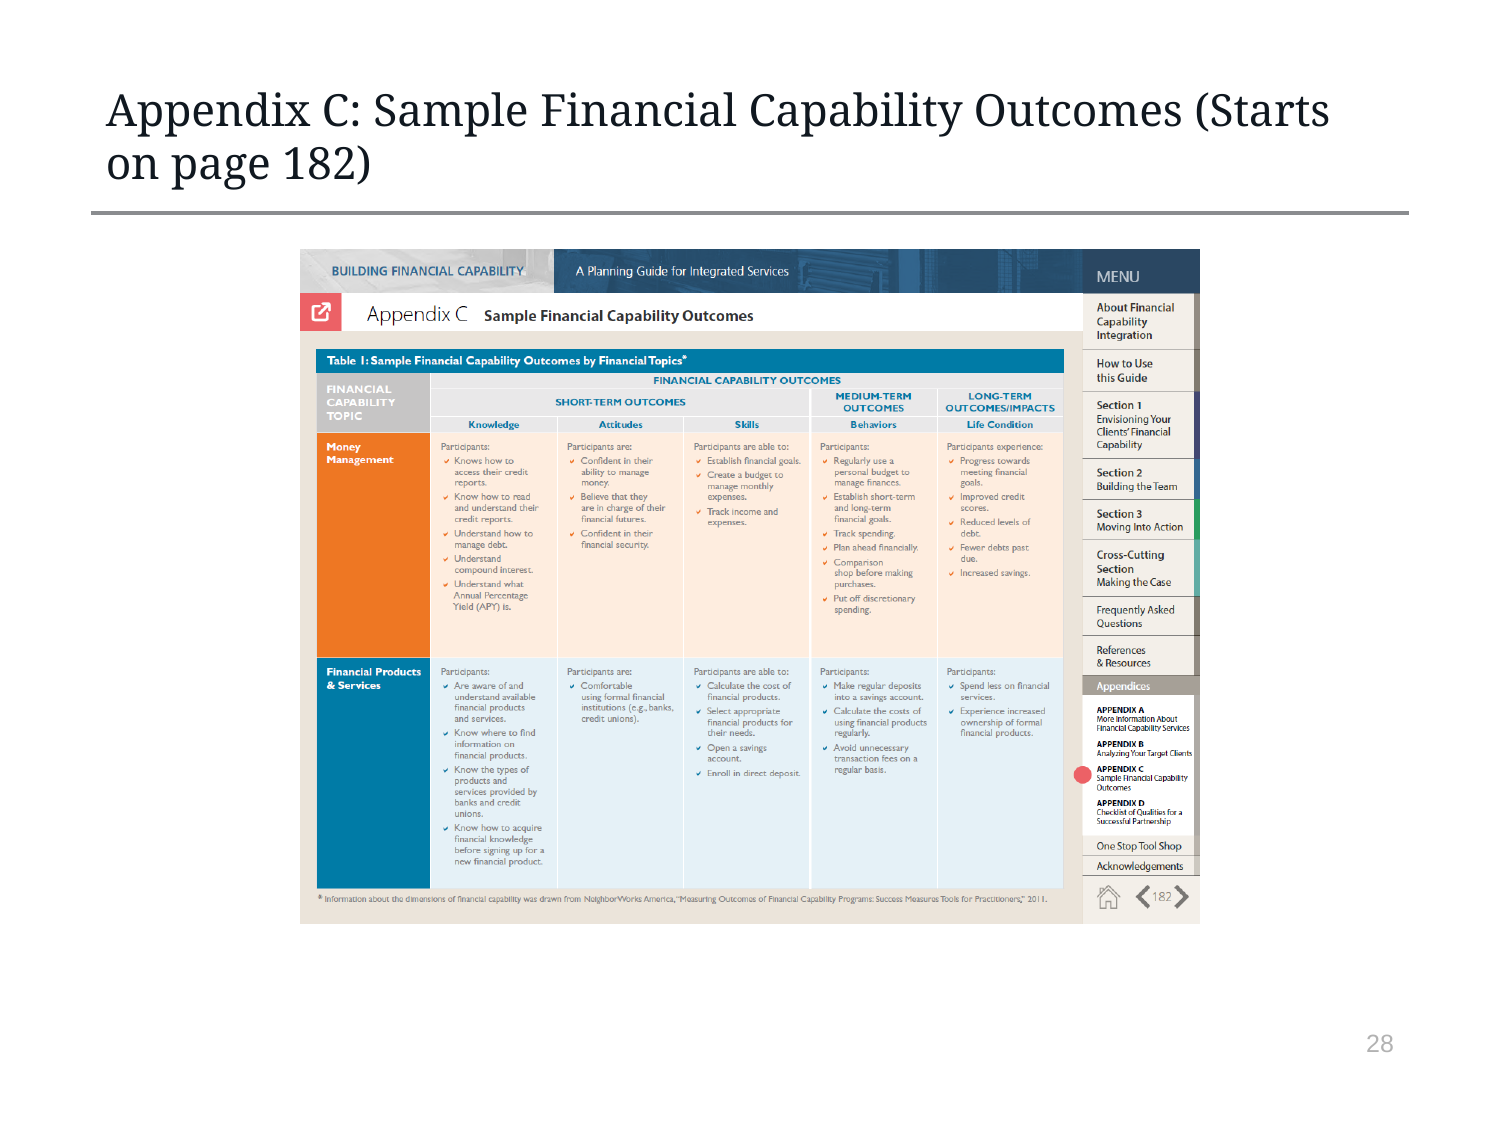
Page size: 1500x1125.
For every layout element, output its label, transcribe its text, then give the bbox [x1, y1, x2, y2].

footer 28 [934, 1012, 1410, 1073]
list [299, 249, 1201, 924]
title Appendix C: Sample Financial Capability Outcomes (Starts on page 182) [90, 74, 1410, 197]
